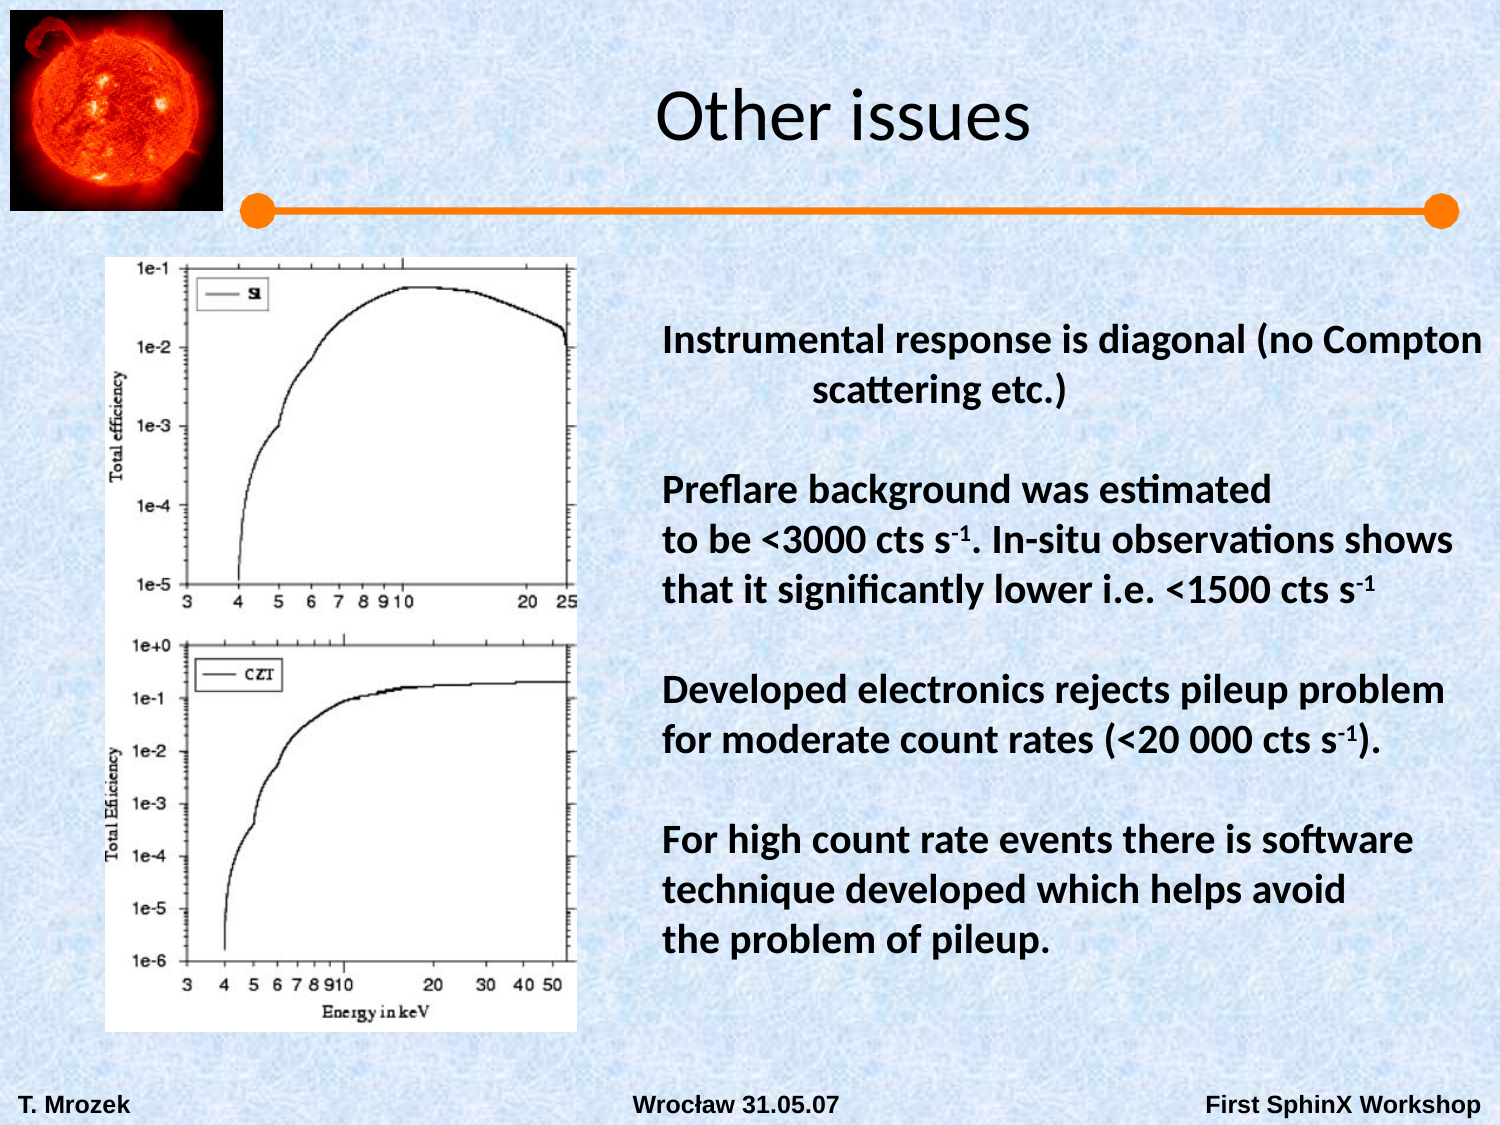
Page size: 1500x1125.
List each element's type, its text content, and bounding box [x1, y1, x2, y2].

text_box Instrumental response is diagonal (no Compton scattering etc.) Preflare background was estimated to be <3000 cts s-1. In-situ observations shows that it significantly lower i.e. <1500 cts s-1 Developed electronics rejects pileup problem for moderate count rates (<20 000 cts s-1). For high count rate events there is software technique developed which helps avoid the problem of pileup. [647, 304, 1500, 970]
text_box T. Mrozek Wrocław 31.05.07 First SphinX Workshop [0, 1080, 1500, 1125]
picture [0, 0, 1500, 1080]
text_box Other issues [257, 58, 1430, 164]
